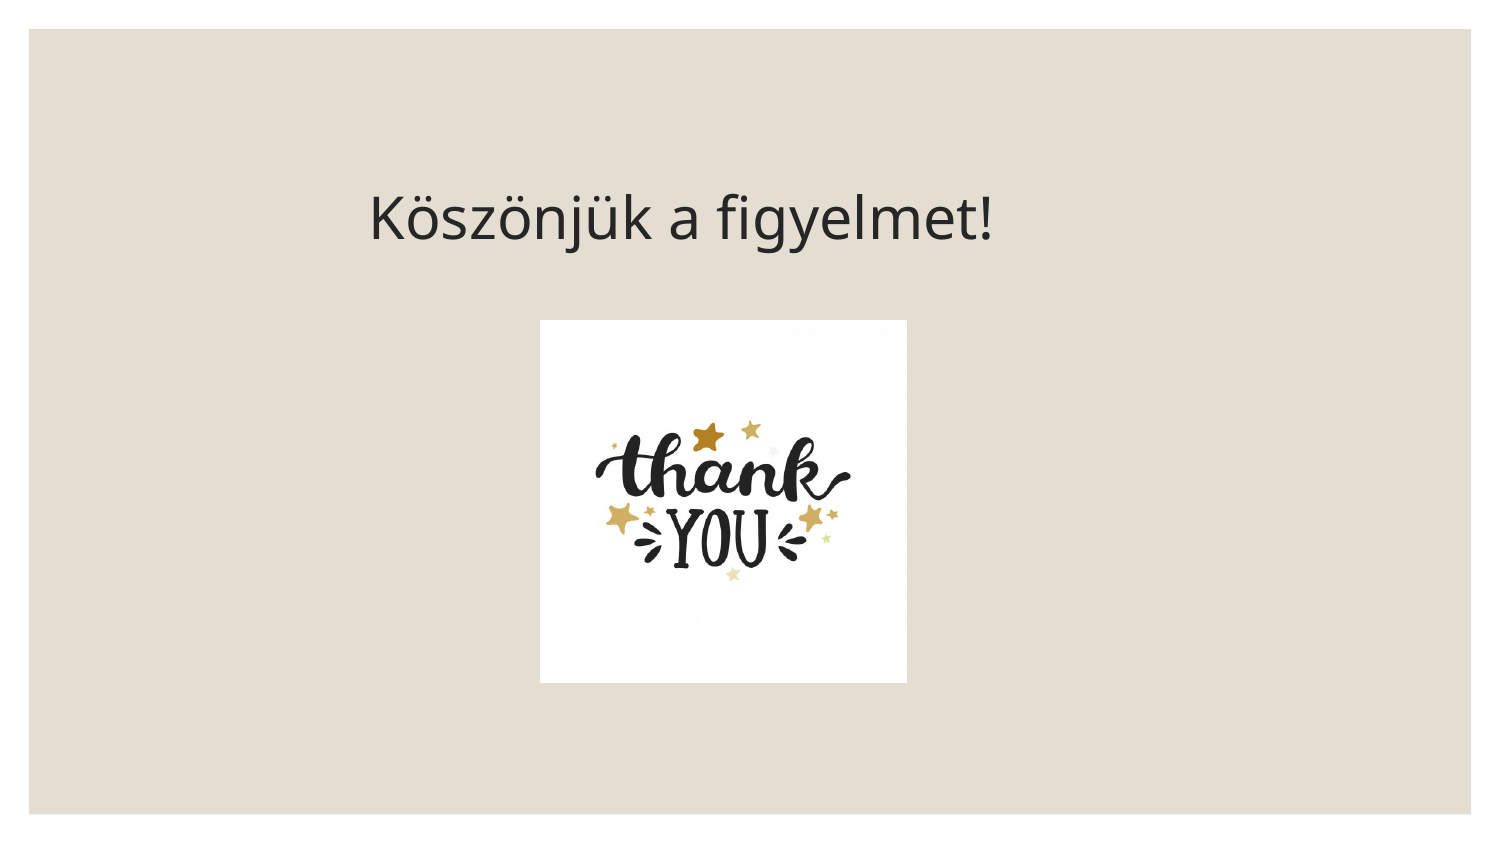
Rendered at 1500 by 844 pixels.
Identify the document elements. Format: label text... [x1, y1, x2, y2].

title Köszönjük a figyelmet! [353, 173, 1331, 268]
picture [540, 320, 907, 683]
